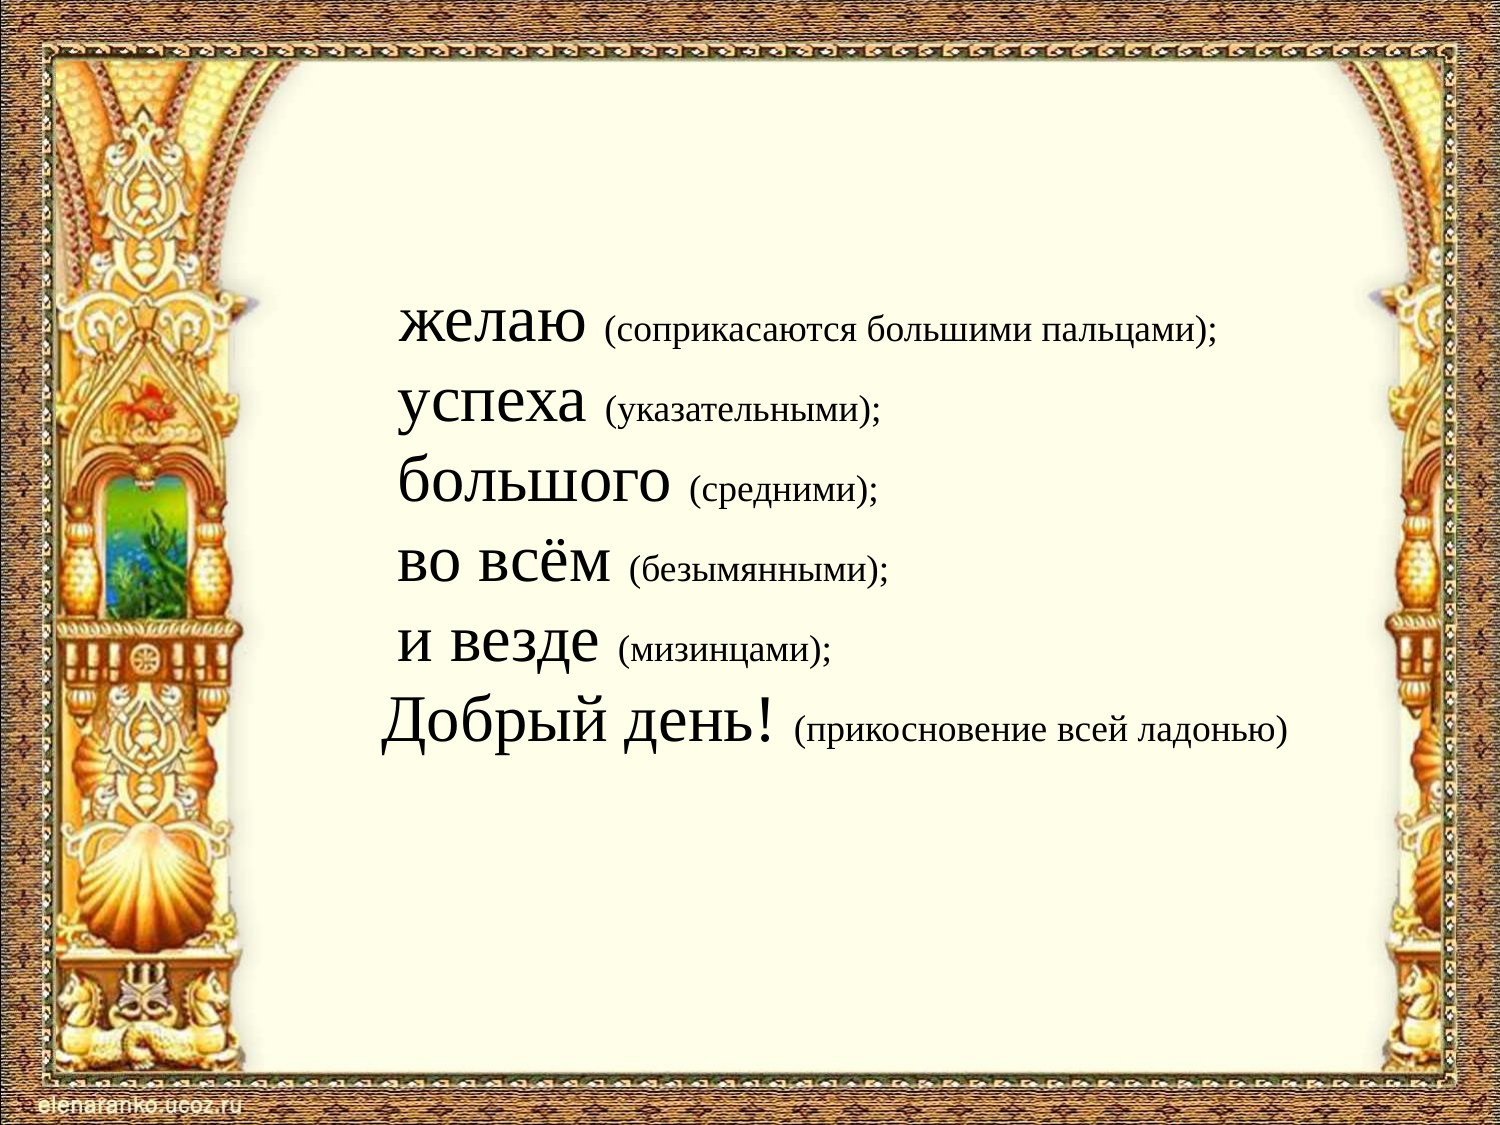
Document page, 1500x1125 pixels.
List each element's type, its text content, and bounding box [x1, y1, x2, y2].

picture [0, 0, 1500, 1125]
list желаю (соприкасаются большими пальцами); успеха (указательными); большого (средними); во всём (безымянными); и везде (мизинцами); Добрый день! (прикосновение всей ладонью) [265, 267, 1353, 1059]
